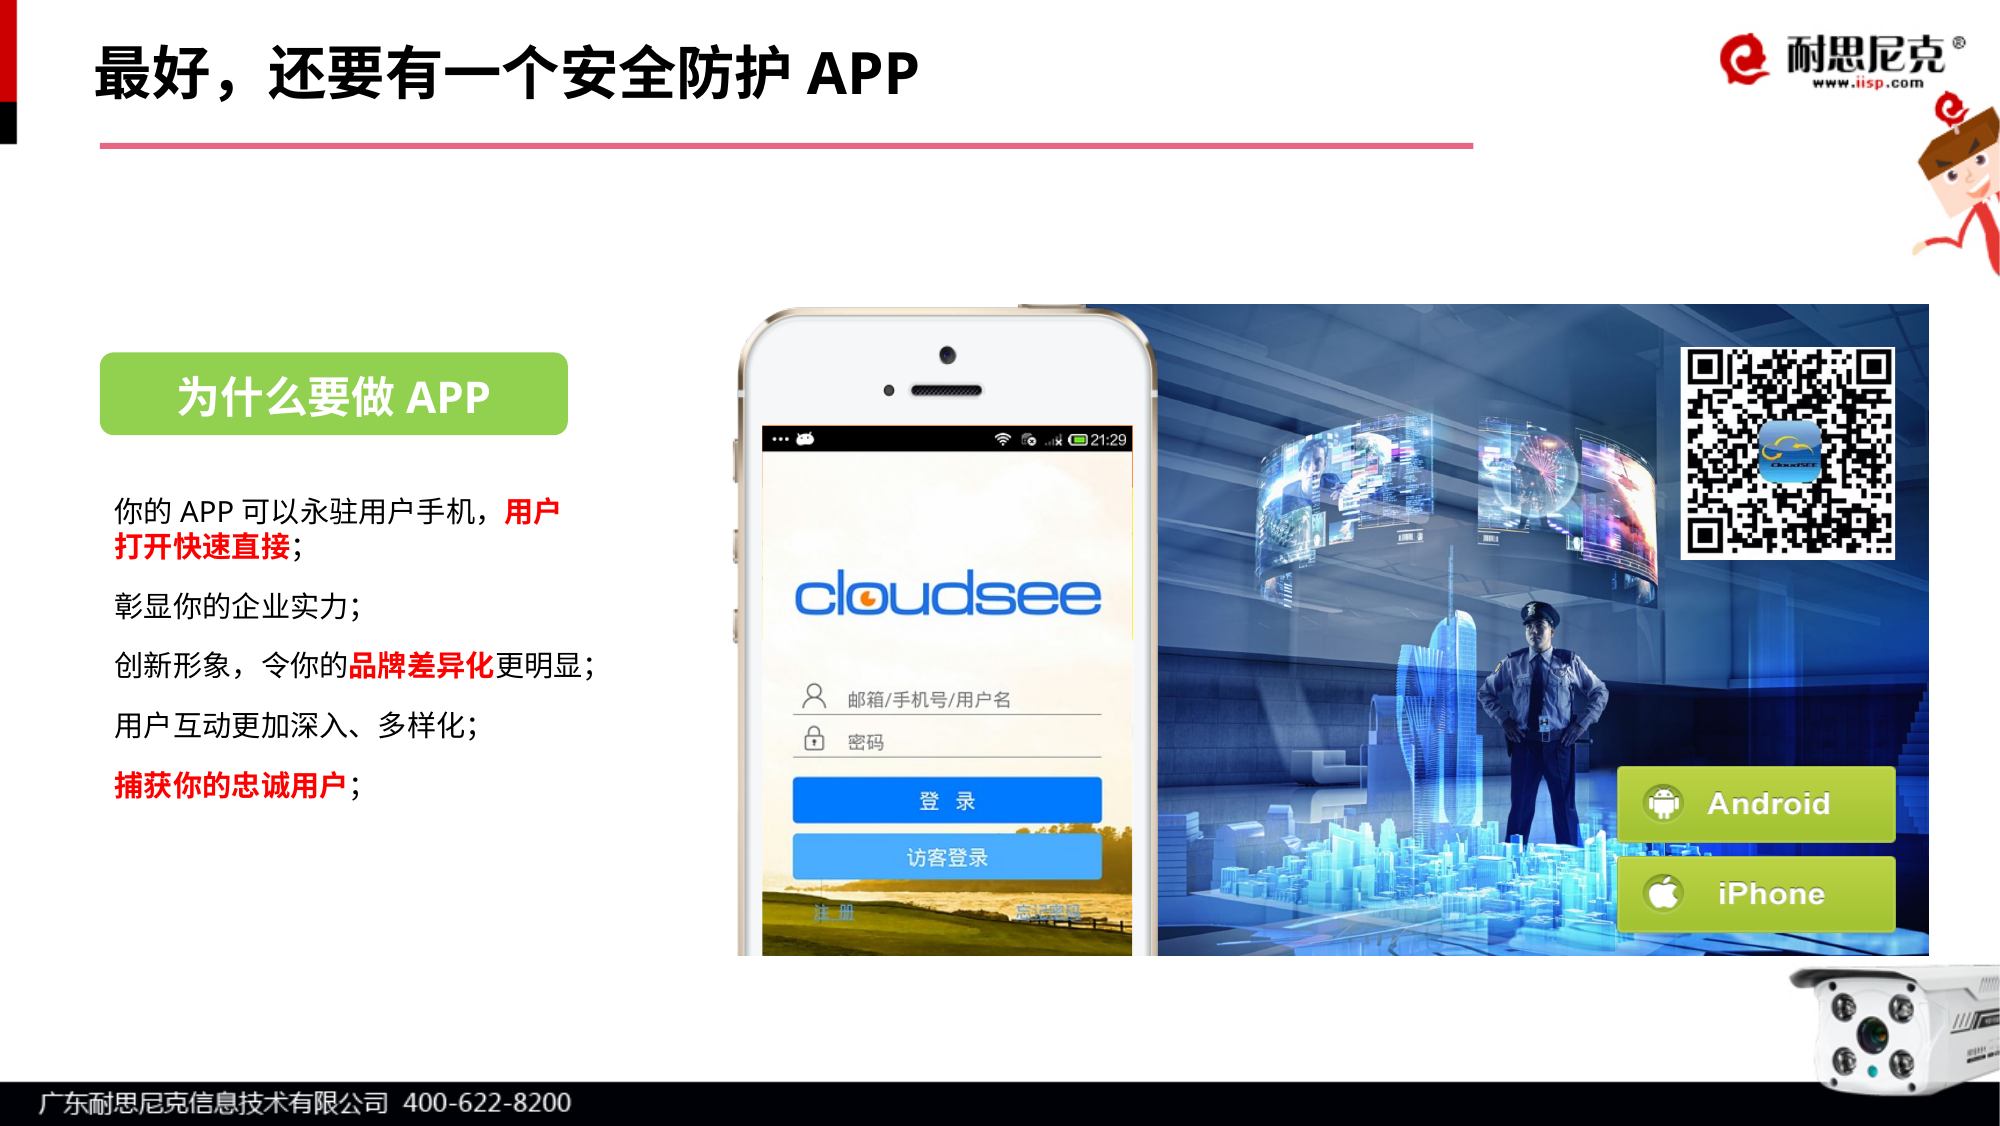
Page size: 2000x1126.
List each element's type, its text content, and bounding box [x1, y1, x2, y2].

slide_number [1853, 1020, 1987, 1069]
picture [0, 0, 2000, 1126]
text_box 最好，还要有一个安全防护APP [78, 37, 1654, 139]
text_box [99, 142, 1475, 150]
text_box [726, 304, 1158, 956]
text_box 你的APP可以永驻用户手机，用户打开快速直接； 彰显你的企业实力； 创新形象，令你的品牌差异化更明显； 用户互动更加深入、多样化； 捕获你的忠诚用户； [100, 485, 605, 810]
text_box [1617, 766, 1896, 933]
text_box 为什么要做APP [161, 362, 506, 430]
text_box [98, 351, 570, 437]
